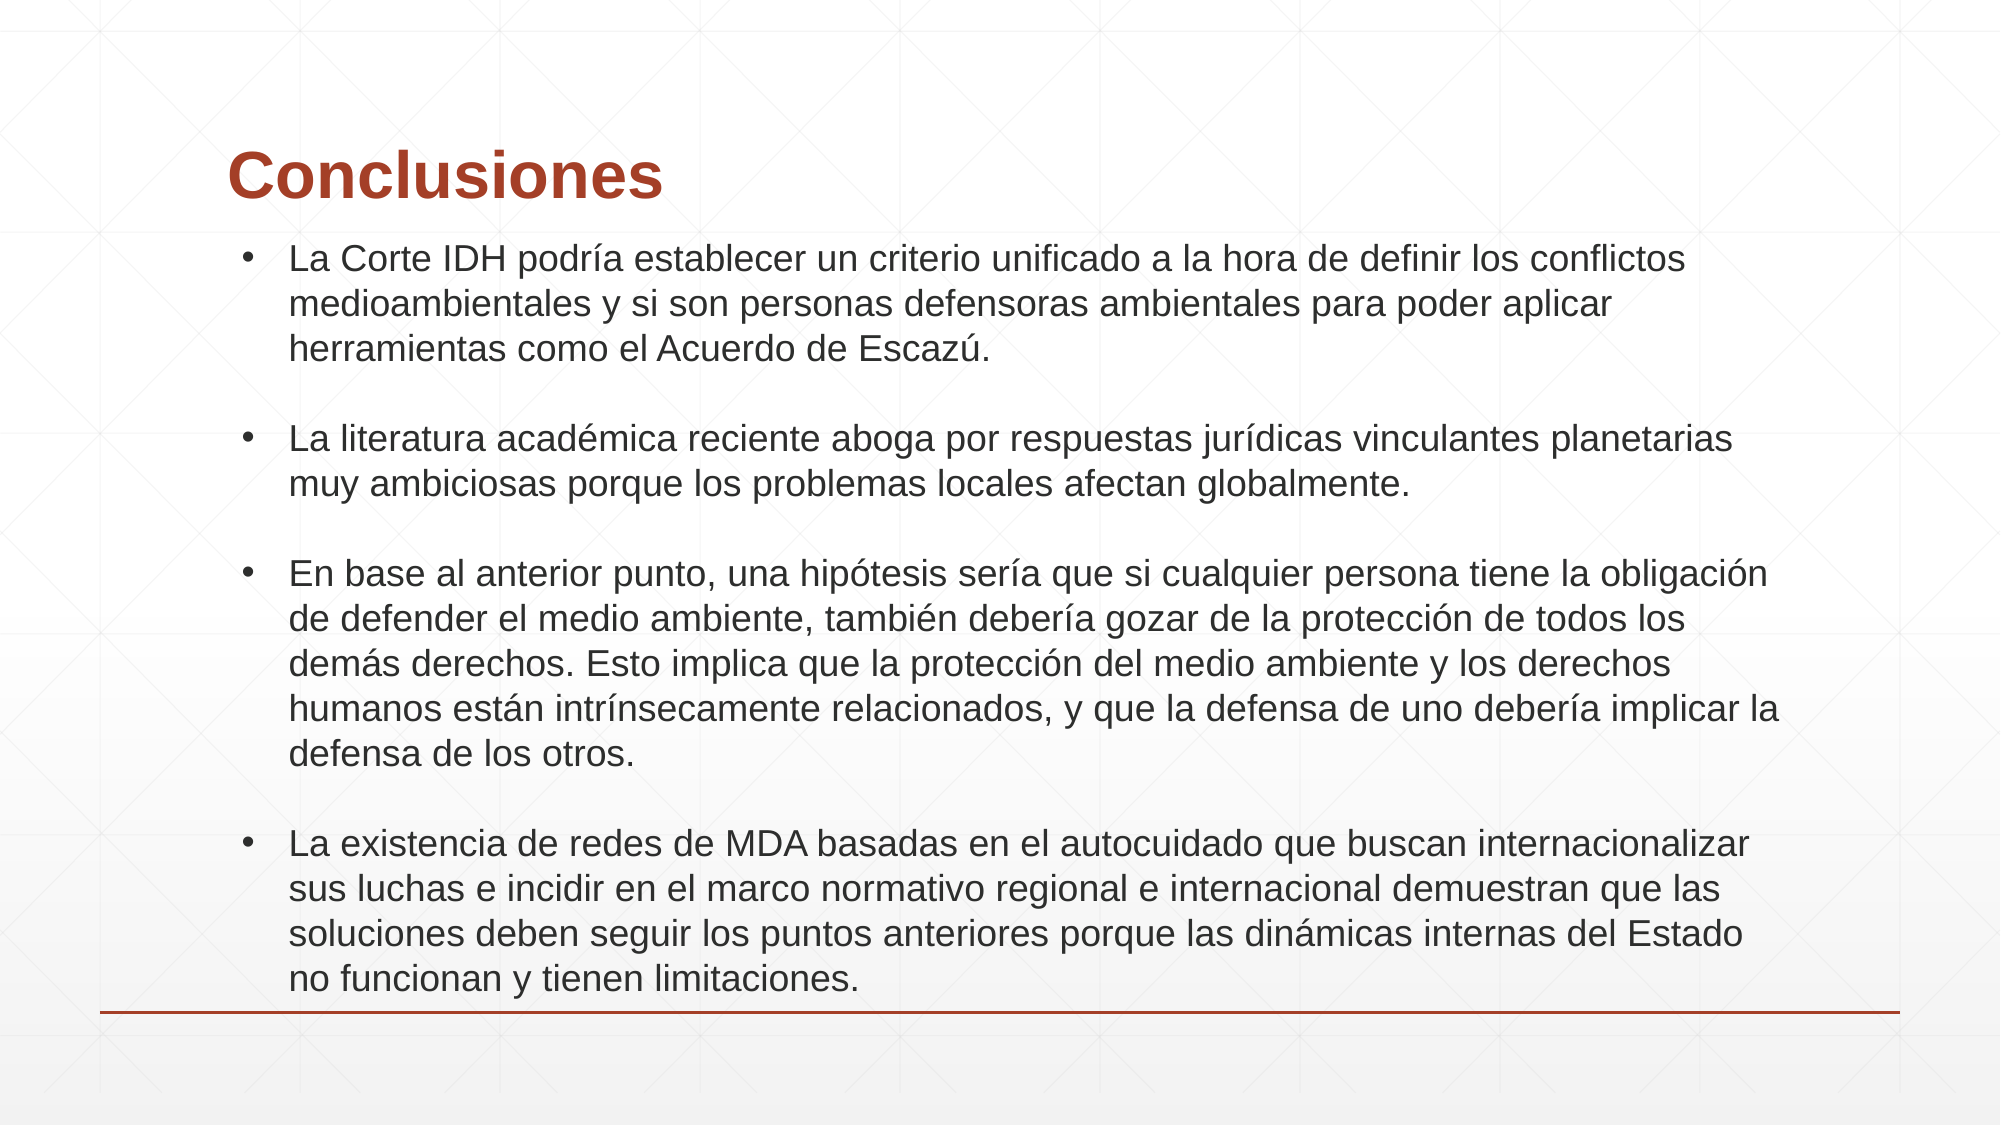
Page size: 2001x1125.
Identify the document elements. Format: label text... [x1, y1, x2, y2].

text_box La Corte IDH podría establecer un criterio unificado a la hora de definir los conflictos medioambientales y si son personas defensoras ambientales para poder aplicar herramientas como el Acuerdo de Escazú. La literatura académica reciente aboga por respuestas jurídicas vinculantes planetarias muy ambiciosas porque los problemas locales afectan globalmente. En base al anterior punto, una hipótesis sería que si cualquier persona tiene la obligación de defender el medio ambiente, también debería gozar de la protección de todos los demás derechos. Esto implica que la protección del medio ambiente y los derechos humanos están intrínsecamente relacionados, y que la defensa de uno debería implicar la defensa de los otros. La existencia de redes de MDA basadas en el autocuidado que buscan internacionalizar sus luchas e incidir en el marco normativo regional e internacional demuestran que las soluciones deben seguir los puntos anteriores porque las dinámicas internas del Estado no funcionan y tienen limitaciones. [226, 226, 1802, 1052]
title Conclusiones [212, 32, 1788, 220]
